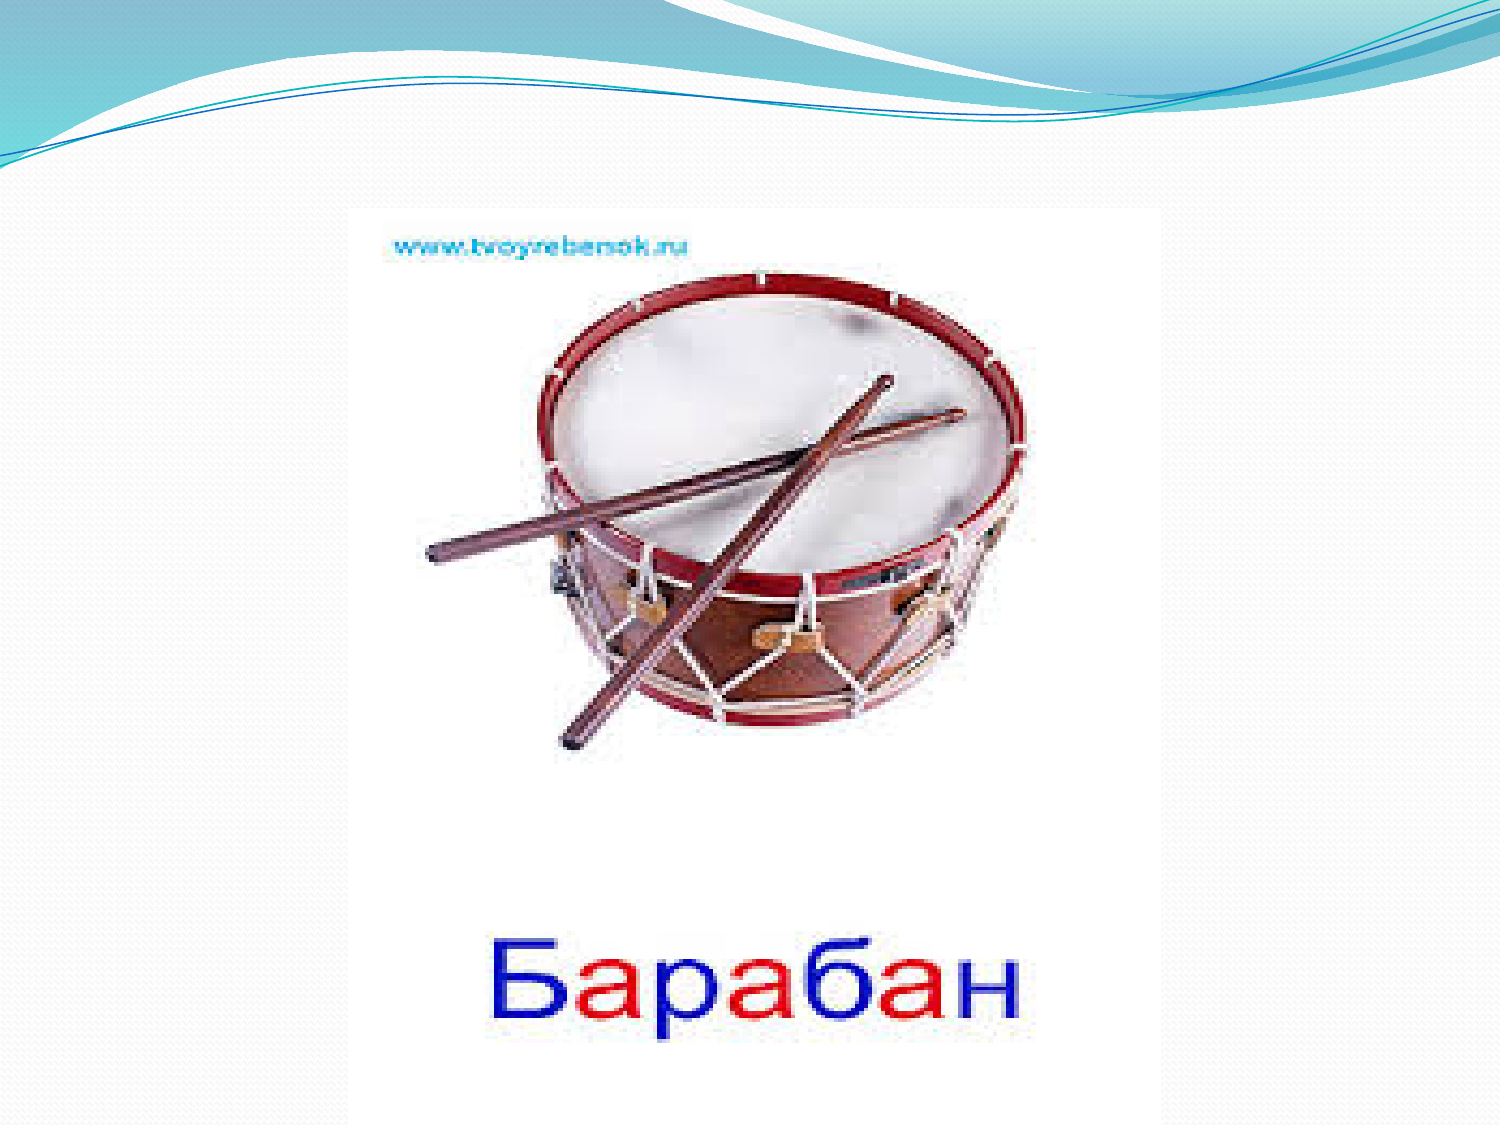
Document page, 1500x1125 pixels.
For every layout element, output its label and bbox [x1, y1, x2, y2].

picture [348, 207, 1161, 1125]
